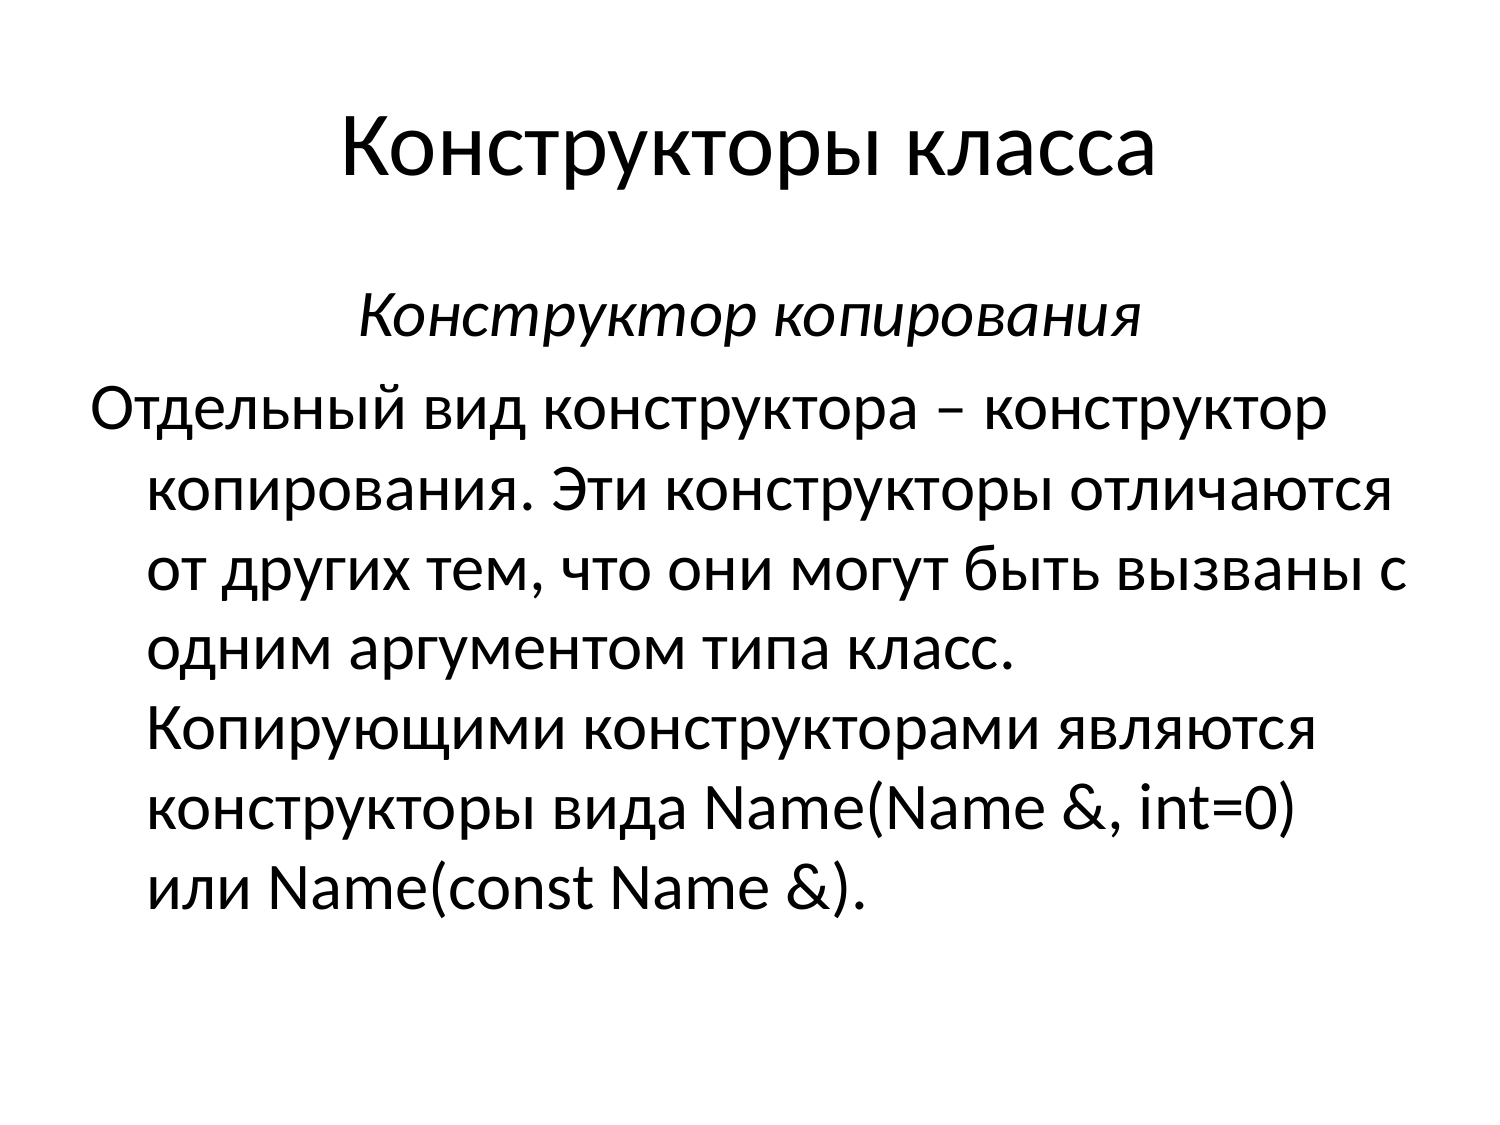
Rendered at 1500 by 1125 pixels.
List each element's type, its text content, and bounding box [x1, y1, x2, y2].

title Конструкторы класса [75, 45, 1425, 233]
list Конструктор копирования Отдельный вид конструктора – конструктор копирования. Эти конструкторы отличаются от других тем, что они могут быть вызваны с одним аргументом типа класс. Копирующими конструкторами являются конструкторы вида Name(Name &, int=0) или Name(const Name &). [75, 262, 1425, 1005]
